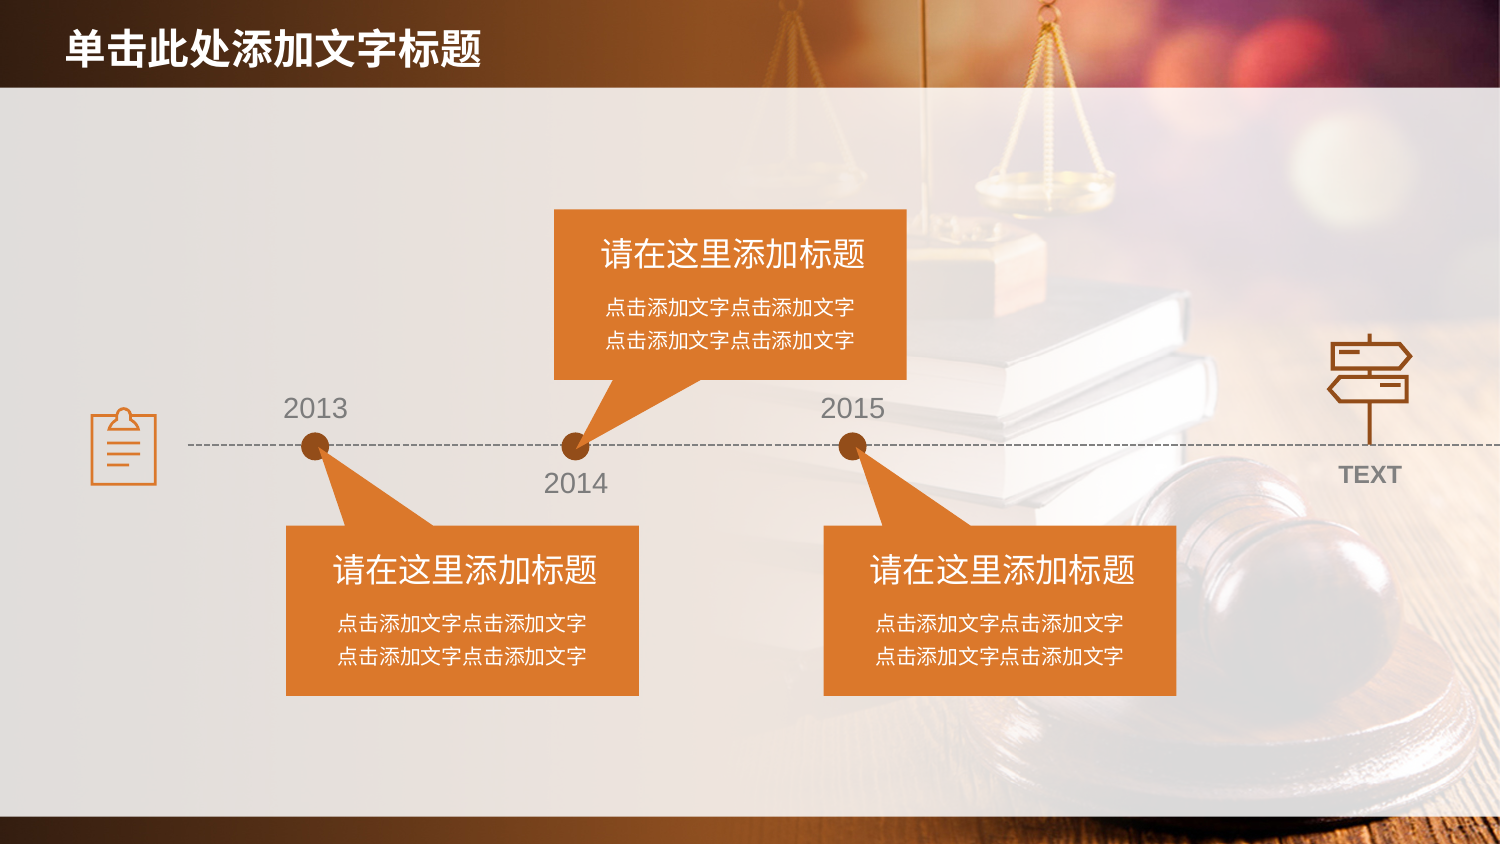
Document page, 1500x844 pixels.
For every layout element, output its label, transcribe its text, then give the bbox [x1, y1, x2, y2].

text_box 2015 [805, 381, 901, 432]
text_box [90, 407, 157, 486]
text_box TEXT [1323, 450, 1418, 496]
picture [0, 0, 1500, 87]
picture [0, 817, 1500, 844]
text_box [823, 525, 1177, 696]
text_box [838, 432, 867, 444]
text_box [319, 446, 331, 453]
text_box [838, 446, 859, 461]
text_box 2013 [268, 381, 364, 432]
text_box [300, 432, 330, 444]
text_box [286, 525, 639, 696]
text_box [1326, 333, 1413, 445]
text_box [560, 431, 583, 444]
text_box 2014 [528, 456, 624, 507]
text_box [300, 446, 322, 462]
text_box [560, 446, 591, 456]
text_box [856, 446, 867, 453]
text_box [554, 209, 907, 380]
